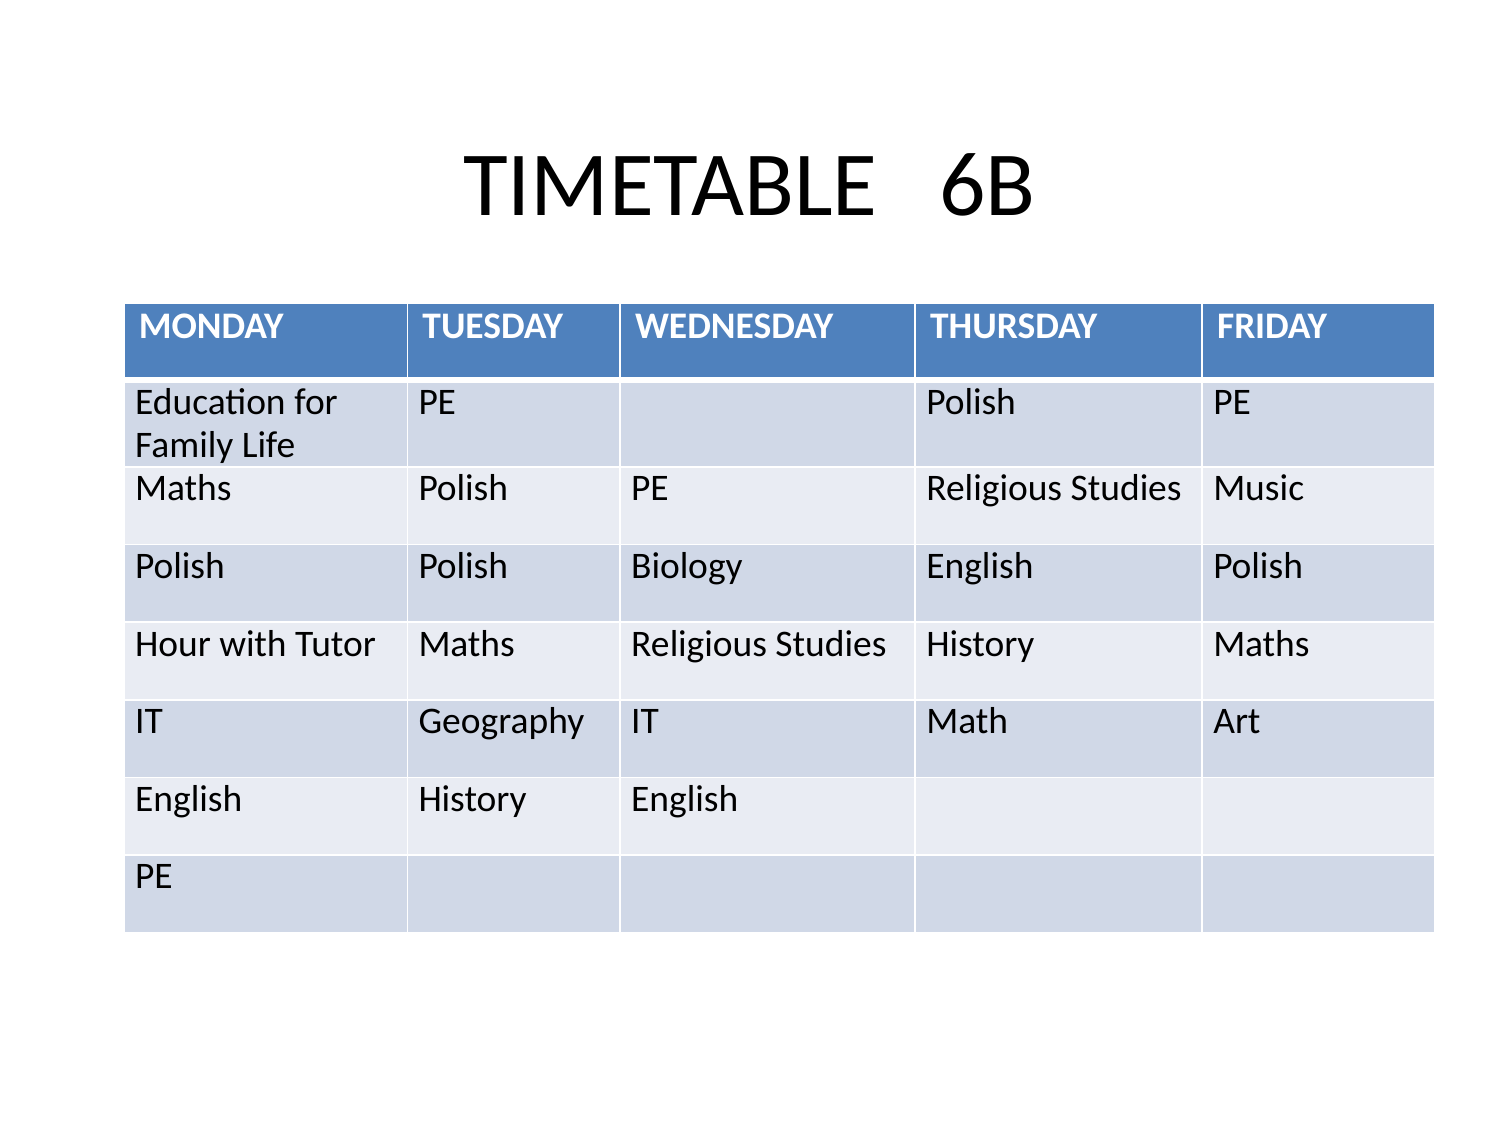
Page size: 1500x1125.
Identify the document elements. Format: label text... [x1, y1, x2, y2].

table_cell [916, 778, 1201, 854]
table_cell Maths [125, 468, 407, 544]
table_cell IT [621, 701, 914, 777]
table_cell Geography [408, 701, 619, 777]
table_header FRIDAY [1203, 304, 1434, 377]
table_cell Hour with Tutor [125, 623, 407, 699]
table_header THURSDAY [916, 304, 1201, 377]
table_cell English [916, 545, 1201, 621]
table_cell Polish [408, 545, 619, 621]
table_cell [408, 856, 619, 932]
table_header WEDNESDAY [621, 304, 914, 377]
table_cell Polish [125, 545, 407, 621]
table_cell History [916, 623, 1201, 699]
table_cell Education for Family Life [125, 383, 407, 466]
table_cell History [408, 778, 619, 854]
table_cell Biology [621, 545, 914, 621]
table_cell PE [1203, 383, 1434, 466]
table_cell PE [125, 856, 407, 932]
table_cell Religious Studies [621, 623, 914, 699]
title TIMETABLE 6B [112, 90, 1388, 268]
table_cell [621, 856, 914, 932]
table_cell Polish [1203, 545, 1434, 621]
table_cell IT [125, 701, 407, 777]
table_cell [1203, 778, 1434, 854]
table_header TUESDAY [408, 304, 619, 377]
table_cell Polish [916, 383, 1201, 466]
table_header MONDAY [125, 304, 407, 377]
table_cell English [621, 778, 914, 854]
table_cell [1203, 856, 1434, 932]
table_cell PE [621, 468, 914, 544]
table_cell [621, 383, 914, 466]
table_cell Math [916, 701, 1201, 777]
table_cell Religious Studies [916, 468, 1201, 544]
table_cell Music [1203, 468, 1434, 544]
table_cell Polish [408, 468, 619, 544]
table_cell Maths [408, 623, 619, 699]
table_cell PE [408, 383, 619, 466]
table_cell [916, 856, 1201, 932]
table_cell English [125, 778, 407, 854]
table_cell Maths [1203, 623, 1434, 699]
table_cell Art [1203, 701, 1434, 777]
